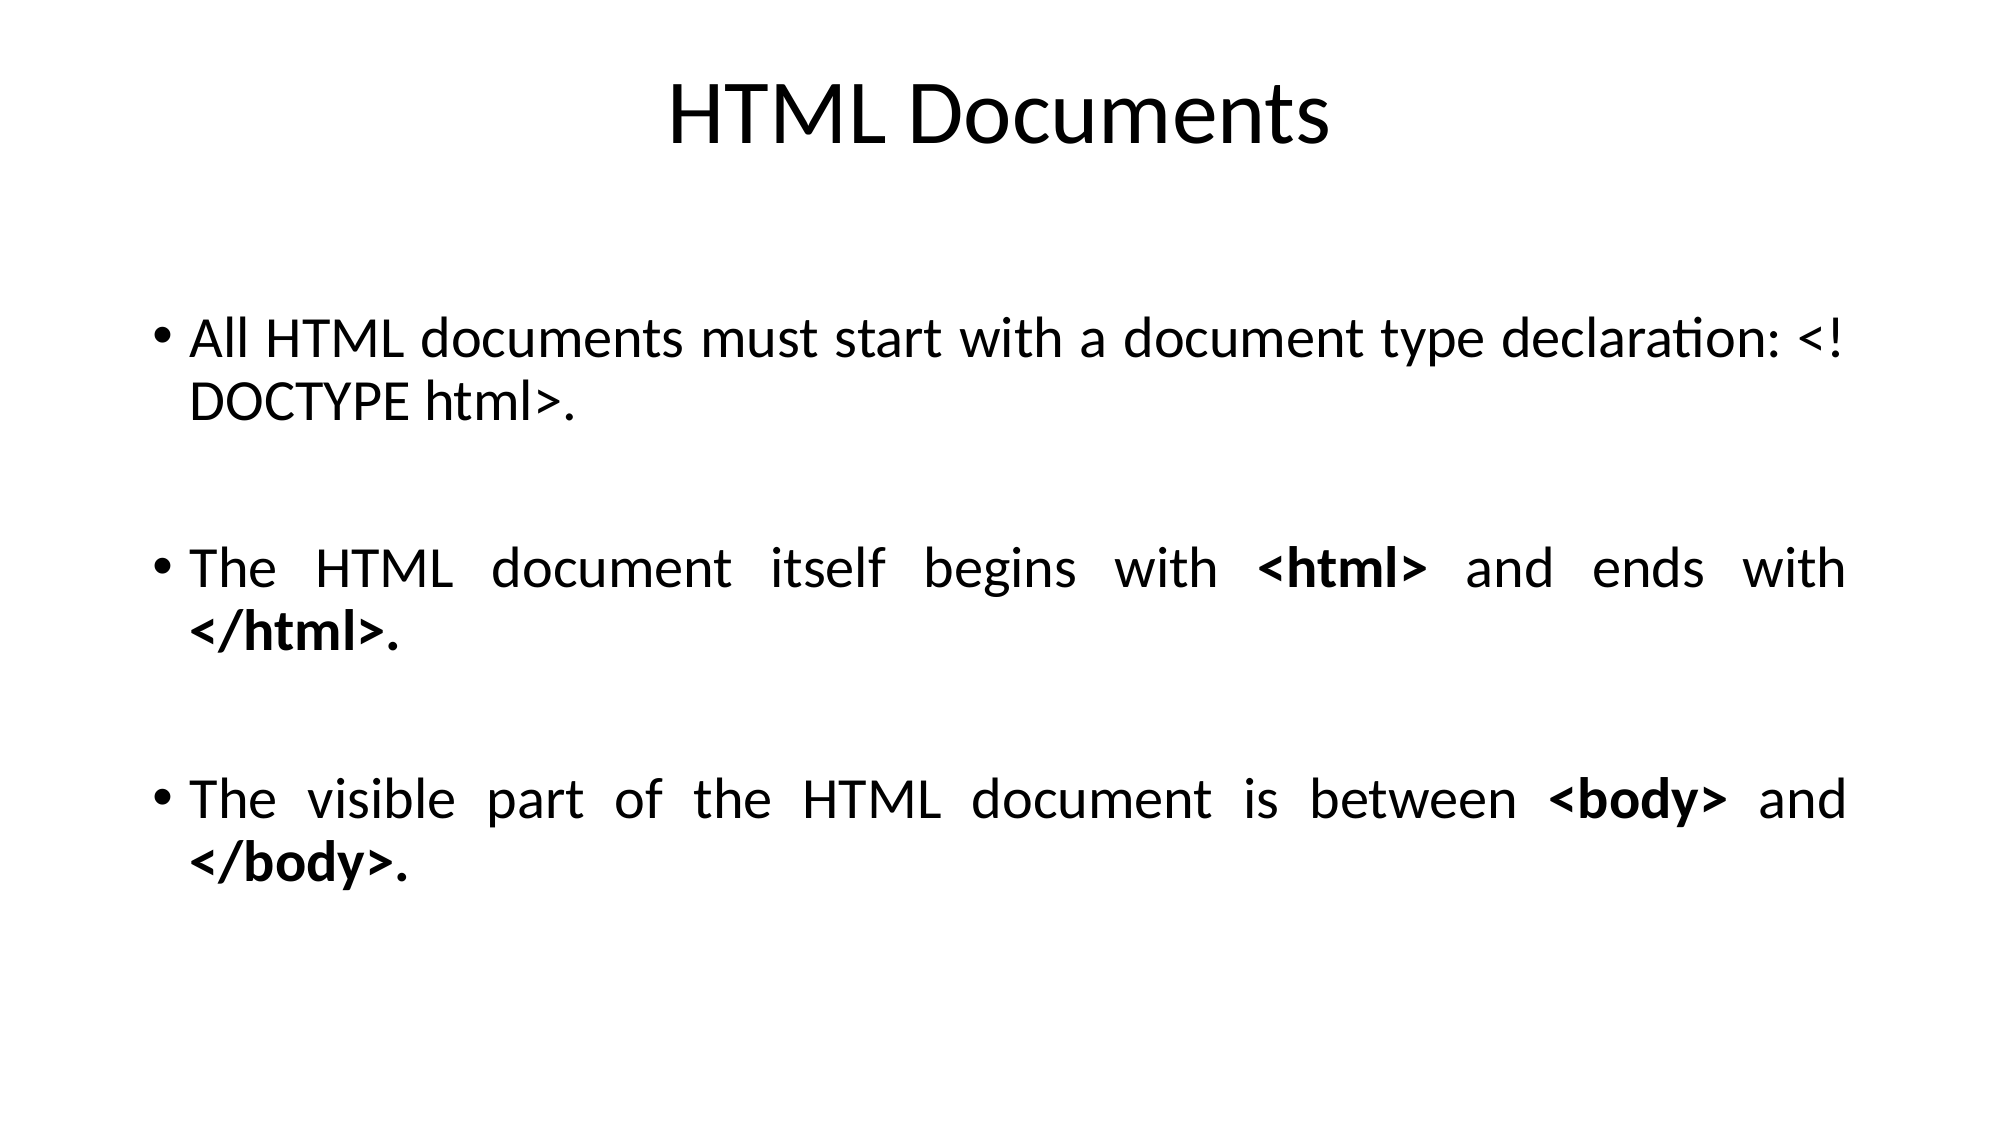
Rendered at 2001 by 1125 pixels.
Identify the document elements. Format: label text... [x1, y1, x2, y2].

title HTML Documents [137, 59, 1863, 278]
list All HTML documents must start with a document type declaration: <!DOCTYPE html>. The HTML document itself begins with <html> and ends with </html>. The visible part of the HTML document is between <body> and </body>. [137, 299, 1863, 1014]
